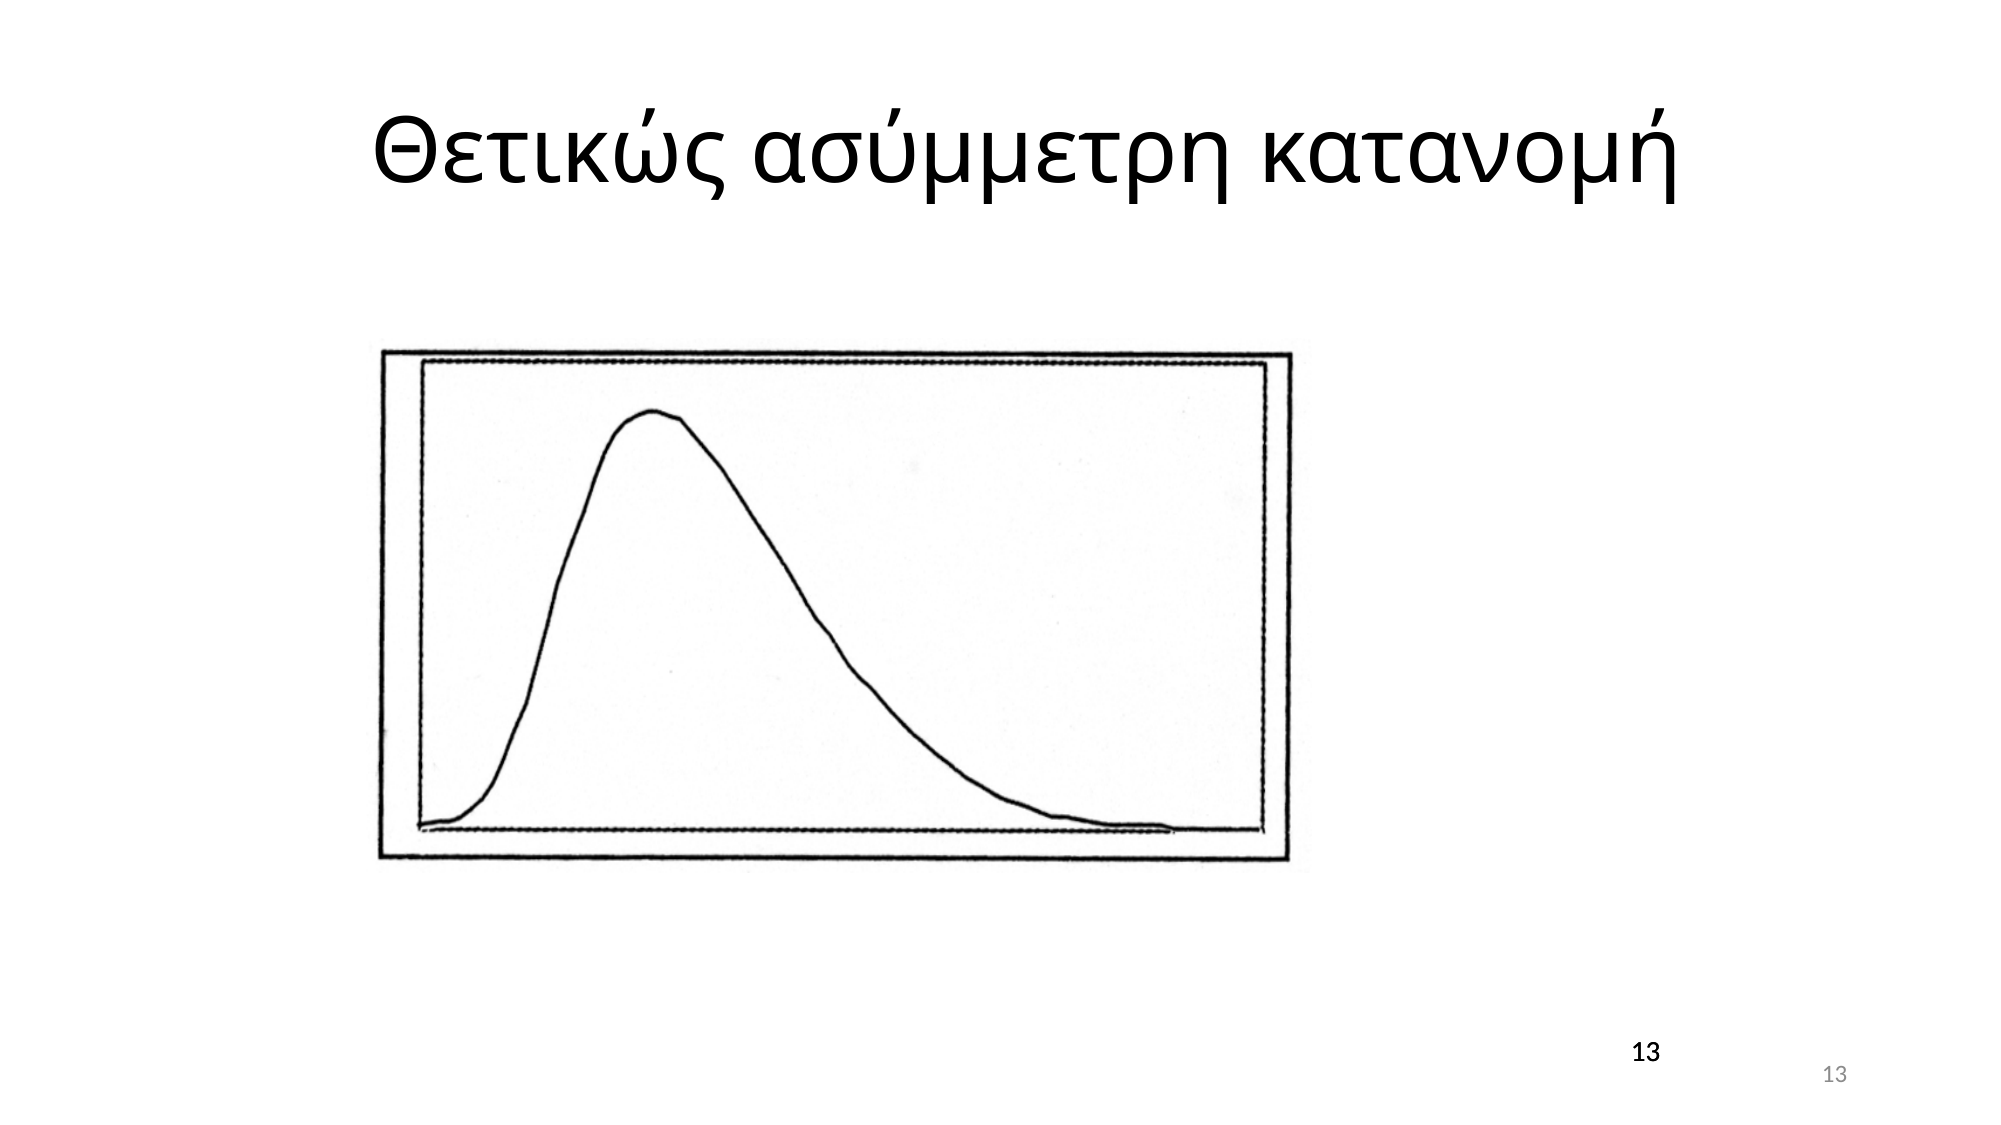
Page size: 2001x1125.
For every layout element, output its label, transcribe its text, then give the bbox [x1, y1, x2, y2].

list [249, 302, 1432, 988]
slide_number 13 [1675, 1042, 1863, 1103]
text_box 13 [1325, 1024, 1675, 1103]
title Θετικώς ασύμμετρη κατανομή [355, 58, 1706, 247]
